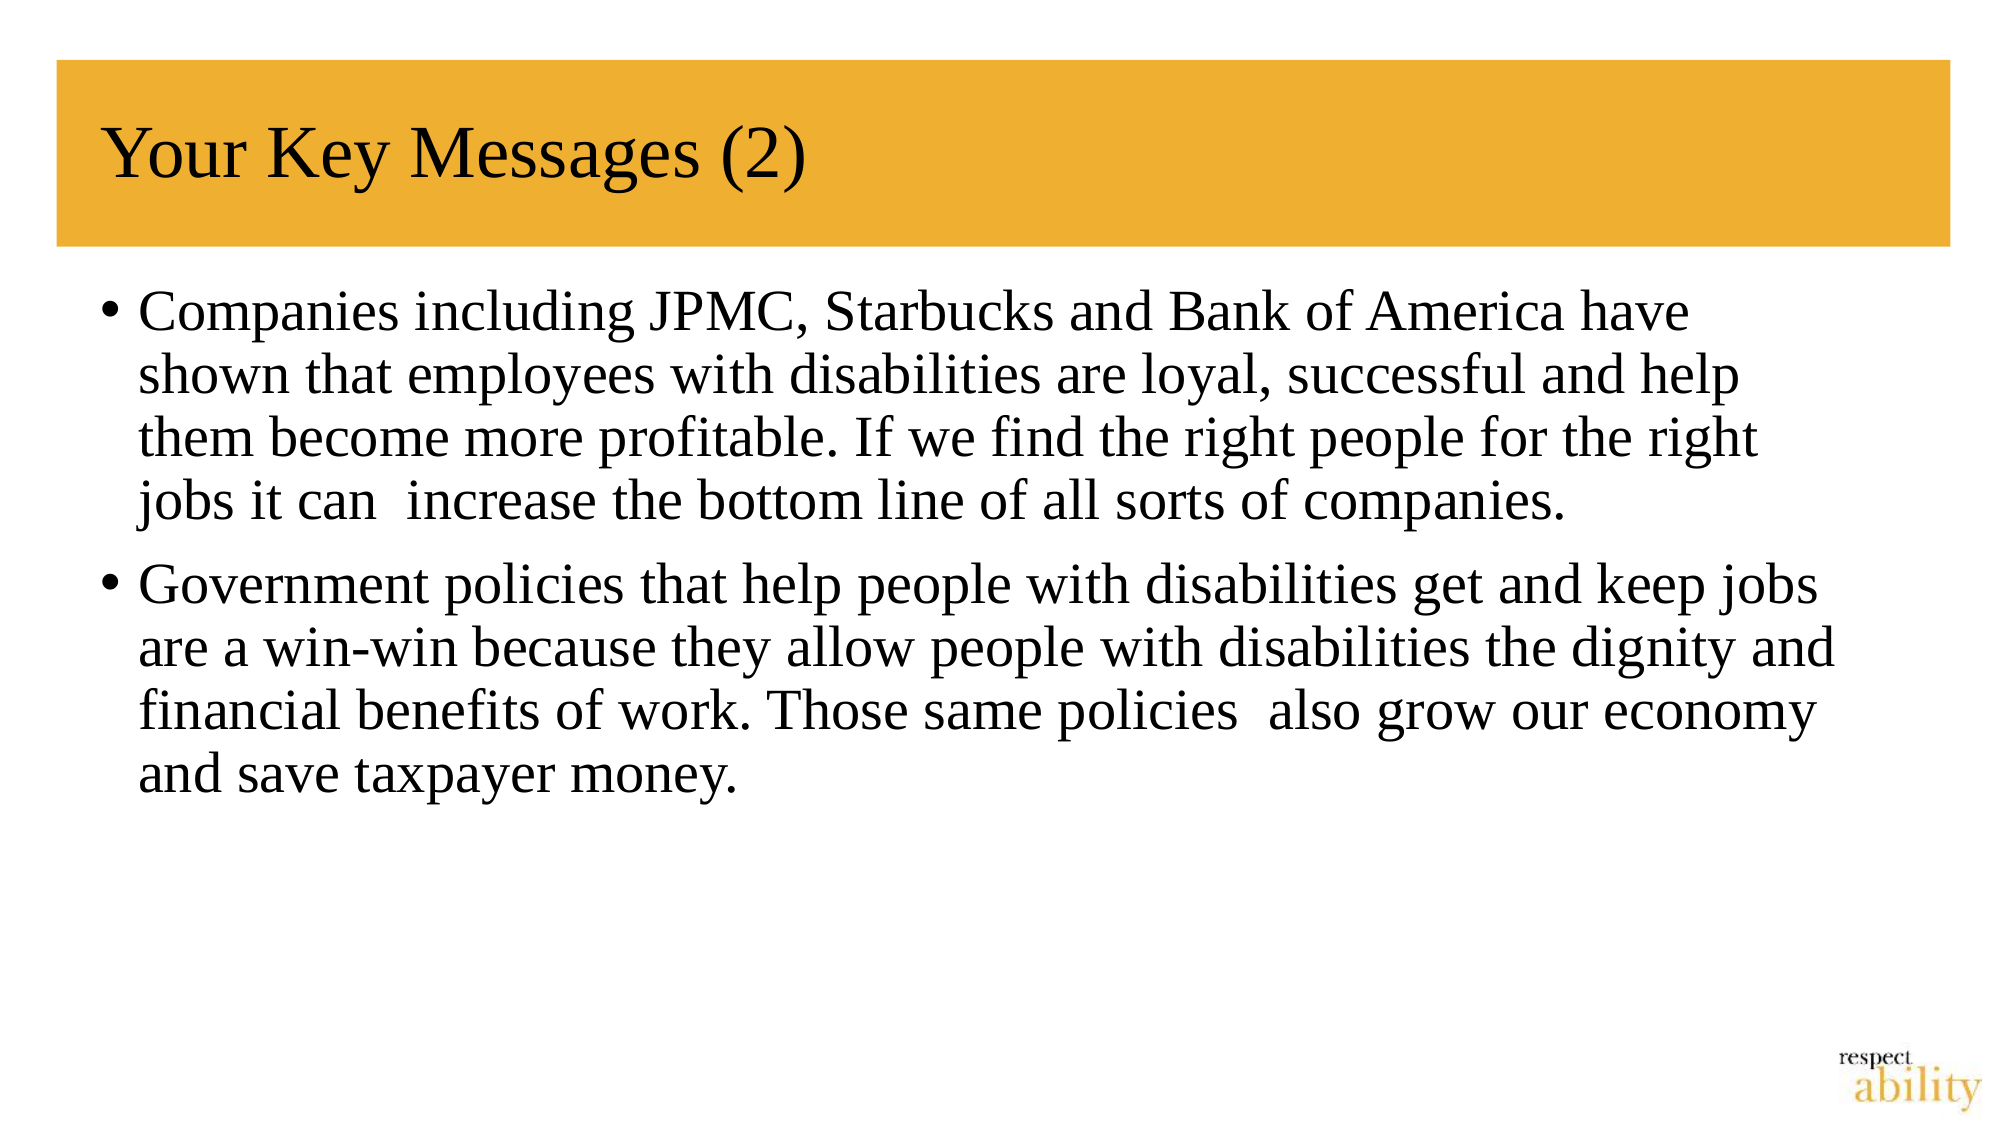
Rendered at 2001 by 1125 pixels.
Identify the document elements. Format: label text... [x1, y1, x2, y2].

list Companies including JPMC, Starbucks and Bank of America have shown that employees with disabilities are loyal, successful and help them become more profitable. If we find the right people for the right jobs it can increase the bottom line of all sorts of companies. Government policies that help people with disabilities get and keep jobs are a win-win because they allow people with disabilities the dignity and financial benefits of work. Those same policies also grow our economy and save taxpayer money. [85, 273, 1863, 1081]
title Your Key Messages (2) [85, 59, 1811, 247]
picture [1839, 1042, 1982, 1120]
